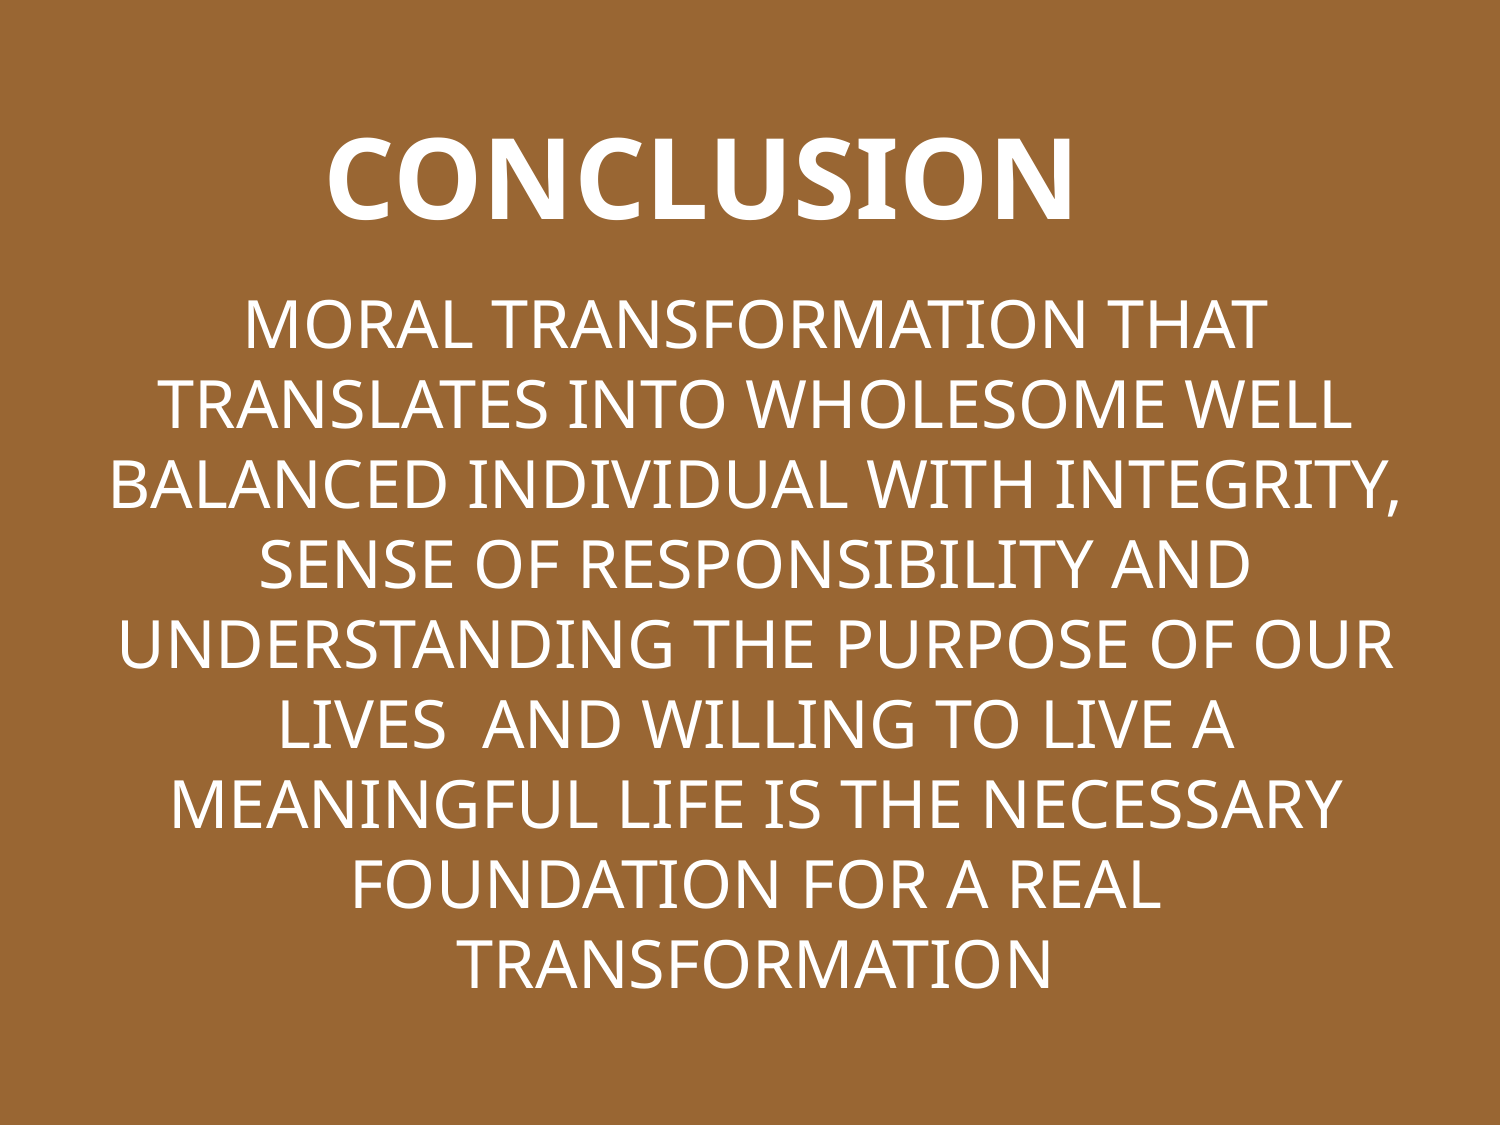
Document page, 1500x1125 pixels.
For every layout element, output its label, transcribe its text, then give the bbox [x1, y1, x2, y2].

text_box CONCLUSION MORAL TRANSFORMATION THAT TRANSLATES INTO WHOLESOME WELL BALANCED INDIVIDUAL WITH INTEGRITY, SENSE OF RESPONSIBILITY AND UNDERSTANDING THE PURPOSE OF OUR LIVES AND WILLING TO LIVE A MEANINGFUL LIFE IS THE NECESSARY FOUNDATION FOR A REAL TRANSFORMATION [74, 99, 1438, 1125]
